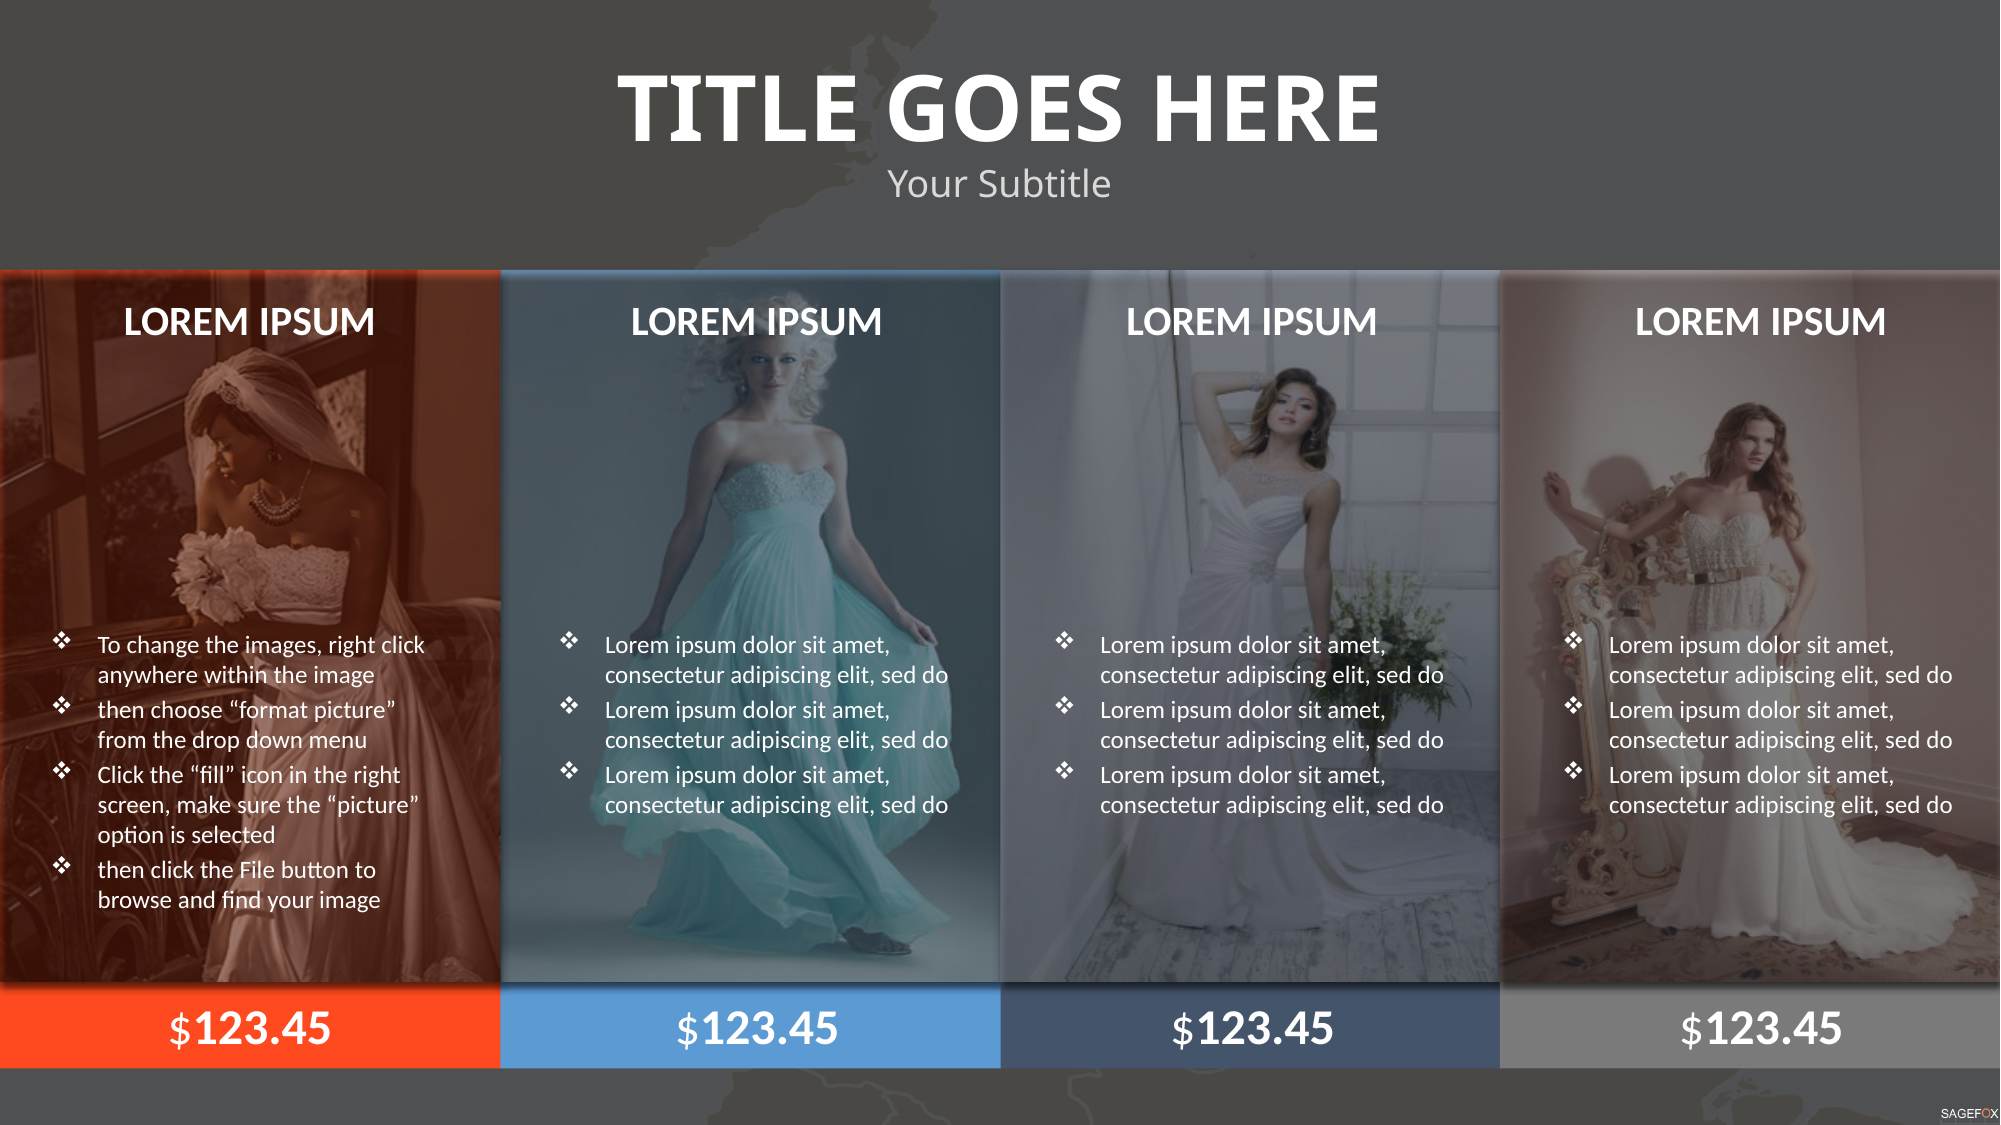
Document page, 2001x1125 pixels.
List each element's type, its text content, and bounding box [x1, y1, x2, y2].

text_box $123.45 [167, 994, 333, 1055]
text_box TITLE GOES HERE Your Subtitle [548, 42, 1452, 212]
text_box [1000, 993, 1499, 1069]
text_box $123.45 [674, 994, 840, 1055]
text_box To change the images, right click anywhere within the image then choose “format picture” from the drop down menu Click the “fill” icon in the right screen, make sure the “picture” option is selected then click the File button to browse and find your image [35, 621, 464, 956]
text_box LOREM IPSUM [1126, 293, 1379, 345]
text_box LOREM IPSUM [123, 293, 376, 345]
text_box Lorem ipsum dolor sit amet, consectetur adipiscing elit, sed do Lorem ipsum dolor sit amet, consectetur adipiscing elit, sed do Lorem ipsum dolor sit amet, consectetur adipiscing elit, sed do [1547, 621, 1976, 826]
picture [0, 0, 2001, 1125]
text_box [1499, 993, 2000, 1069]
text_box [0, 993, 499, 1069]
text_box LOREM IPSUM [1635, 293, 1888, 345]
text_box Lorem ipsum dolor sit amet, consectetur adipiscing elit, sed do Lorem ipsum dolor sit amet, consectetur adipiscing elit, sed do Lorem ipsum dolor sit amet, consectetur adipiscing elit, sed do [543, 621, 972, 826]
text_box Lorem ipsum dolor sit amet, consectetur adipiscing elit, sed do Lorem ipsum dolor sit amet, consectetur adipiscing elit, sed do Lorem ipsum dolor sit amet, consectetur adipiscing elit, sed do [1038, 621, 1467, 826]
text_box [502, 269, 999, 982]
text_box $123.45 [1678, 994, 1844, 1055]
text_box $123.45 [1170, 994, 1335, 1055]
text_box [1499, 269, 2000, 982]
text_box [499, 994, 1000, 1069]
text_box [0, 269, 502, 982]
text_box [999, 269, 1499, 982]
text_box LOREM IPSUM [631, 293, 884, 345]
